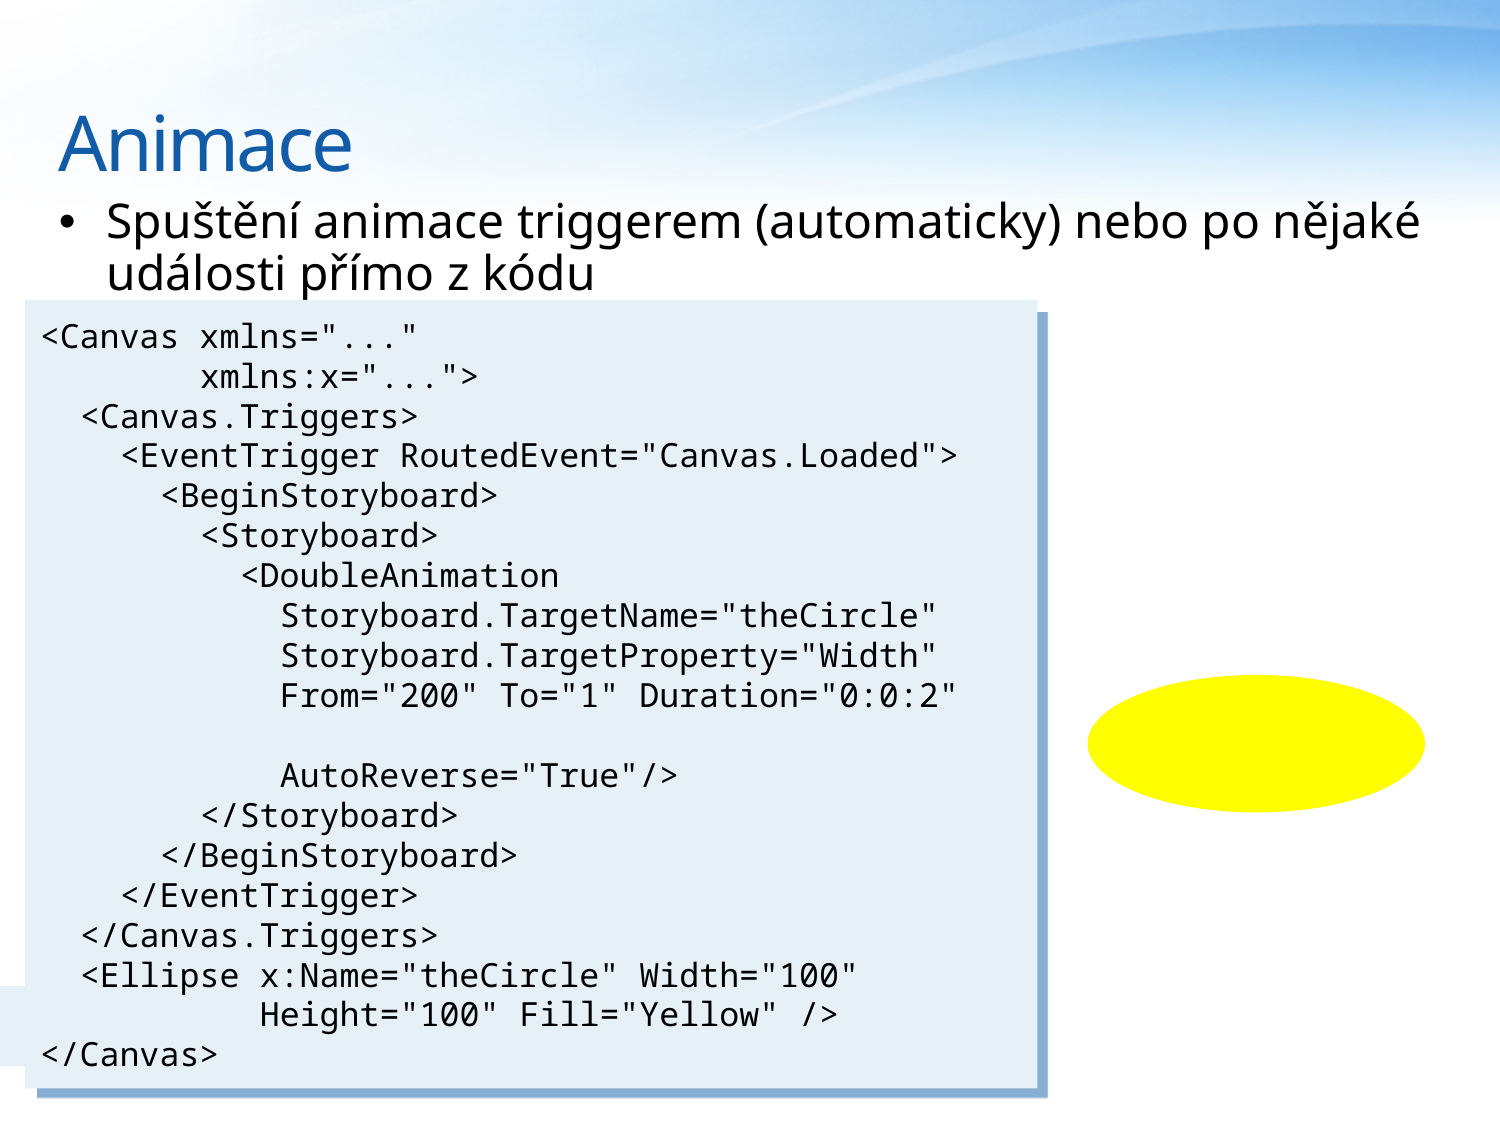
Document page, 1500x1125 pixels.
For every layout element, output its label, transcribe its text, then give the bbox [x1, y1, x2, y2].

picture [0, 0, 1500, 1125]
list Spuštění animace triggerem (automaticky) nebo po nějaké události přímo z kódu [59, 197, 1434, 1013]
title Animace [59, 104, 1434, 188]
text_box <Canvas xmlns="..." xmlns:x="..."> <Canvas.Triggers> <EventTrigger RoutedEvent="Canvas.Loaded"> <BeginStoryboard> <Storyboard> <DoubleAnimation Storyboard.TargetName="theCircle" Storyboard.TargetProperty="Width" From="200" To="1" Duration="0:0:2" AutoReverse="True"/> </Storyboard> </BeginStoryboard> </EventTrigger> </Canvas.Triggers> <Ellipse x:Name="theCircle" Width="100" Height="100" Fill="Yellow" /> </Canvas> [24, 299, 1038, 1089]
text_box [1087, 674, 1426, 813]
